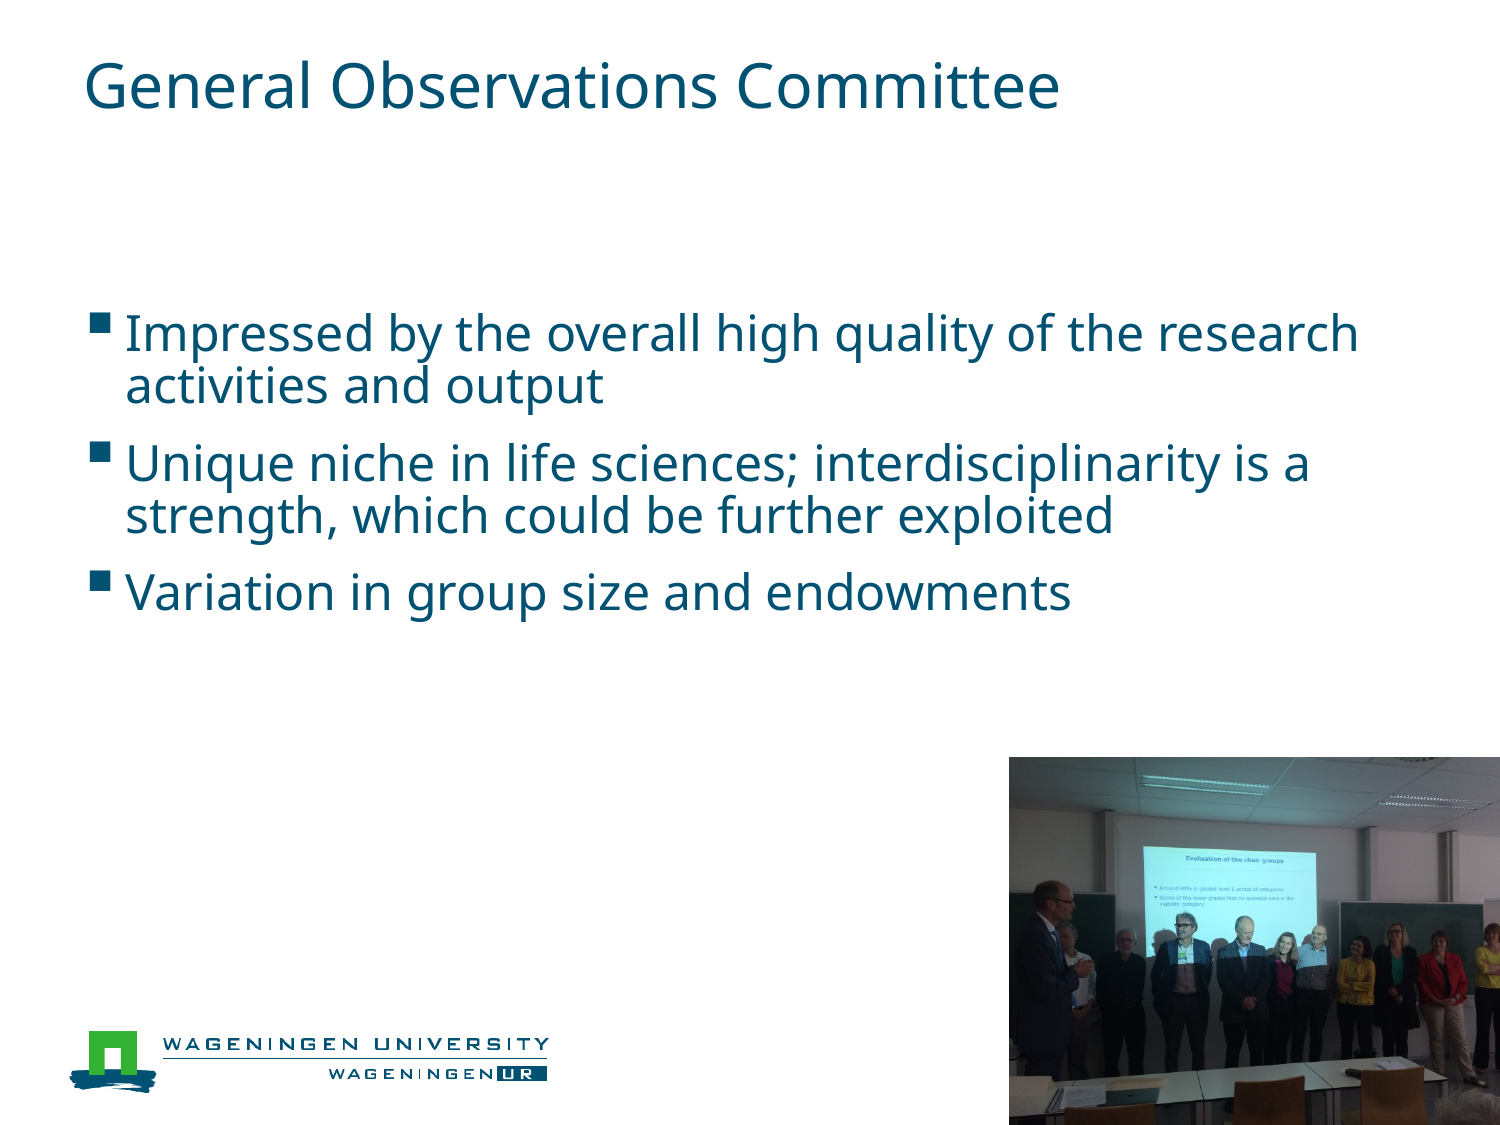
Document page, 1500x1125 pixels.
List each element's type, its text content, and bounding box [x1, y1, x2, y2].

list Impressed by the overall high quality of the research activities and output Unique niche in life sciences; interdisciplinarity is a strength, which could be further exploited Variation in group size and endowments [69, 302, 1467, 974]
title General Observations Committee [80, 37, 1466, 176]
picture [0, 0, 1500, 1125]
